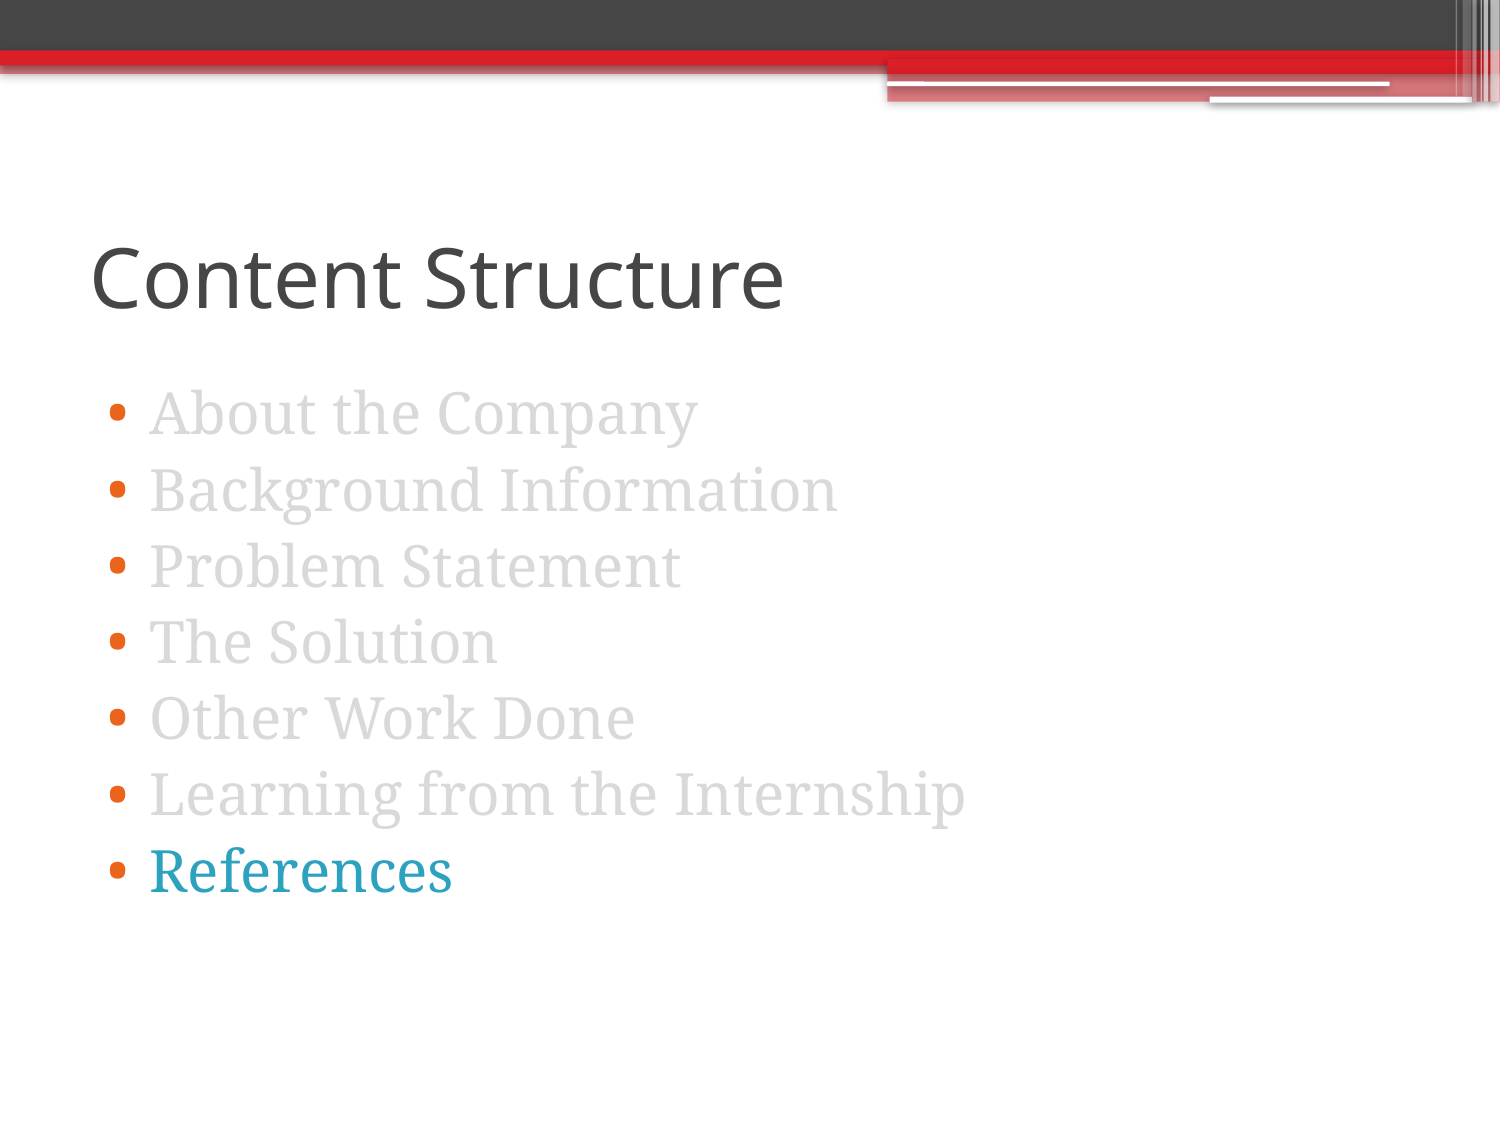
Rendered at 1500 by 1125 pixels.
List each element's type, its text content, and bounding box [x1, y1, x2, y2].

title Content Structure [75, 187, 1425, 363]
list About the Company Background Information Problem Statement The Solution Other Work Done Learning from the Internship References [75, 368, 1425, 1079]
